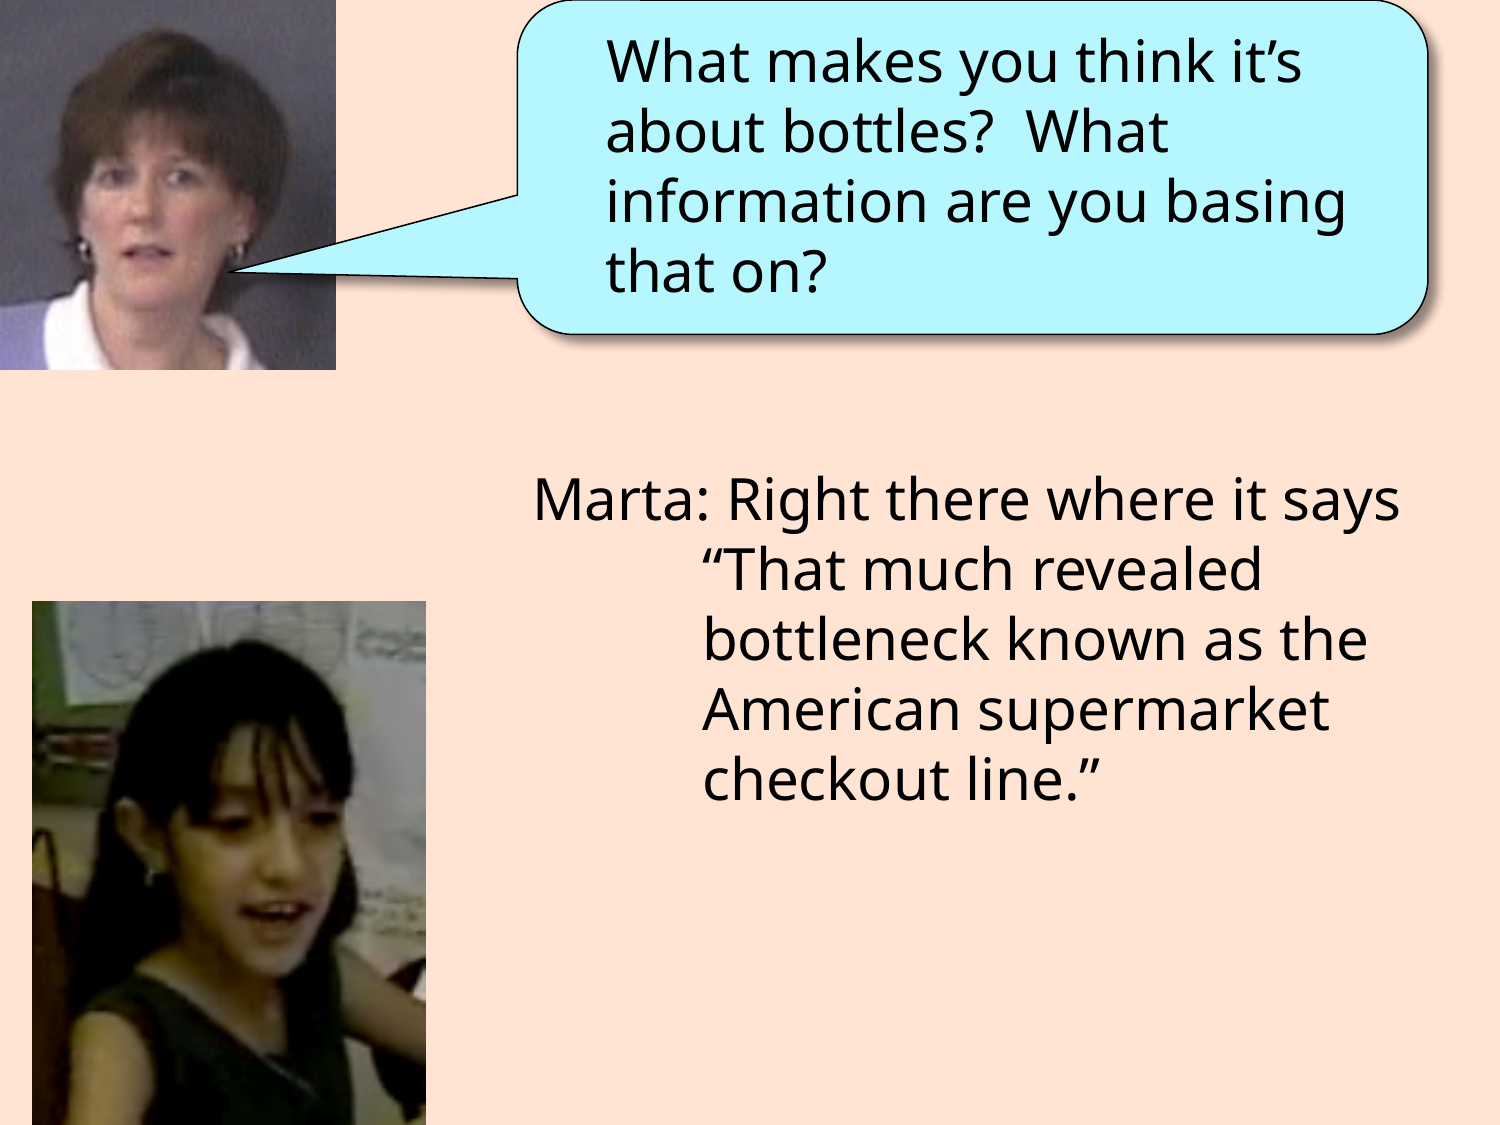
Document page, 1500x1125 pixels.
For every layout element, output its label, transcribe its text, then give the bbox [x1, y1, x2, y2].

text_box What makes you think it’s about bottles? What information are you basing that on? [340, 0, 1428, 335]
text_box Marta: Right there where it says “That much revealed bottleneck known as the American supermarket checkout line.” [517, 455, 1433, 820]
picture [0, 0, 336, 371]
picture [31, 601, 427, 1125]
